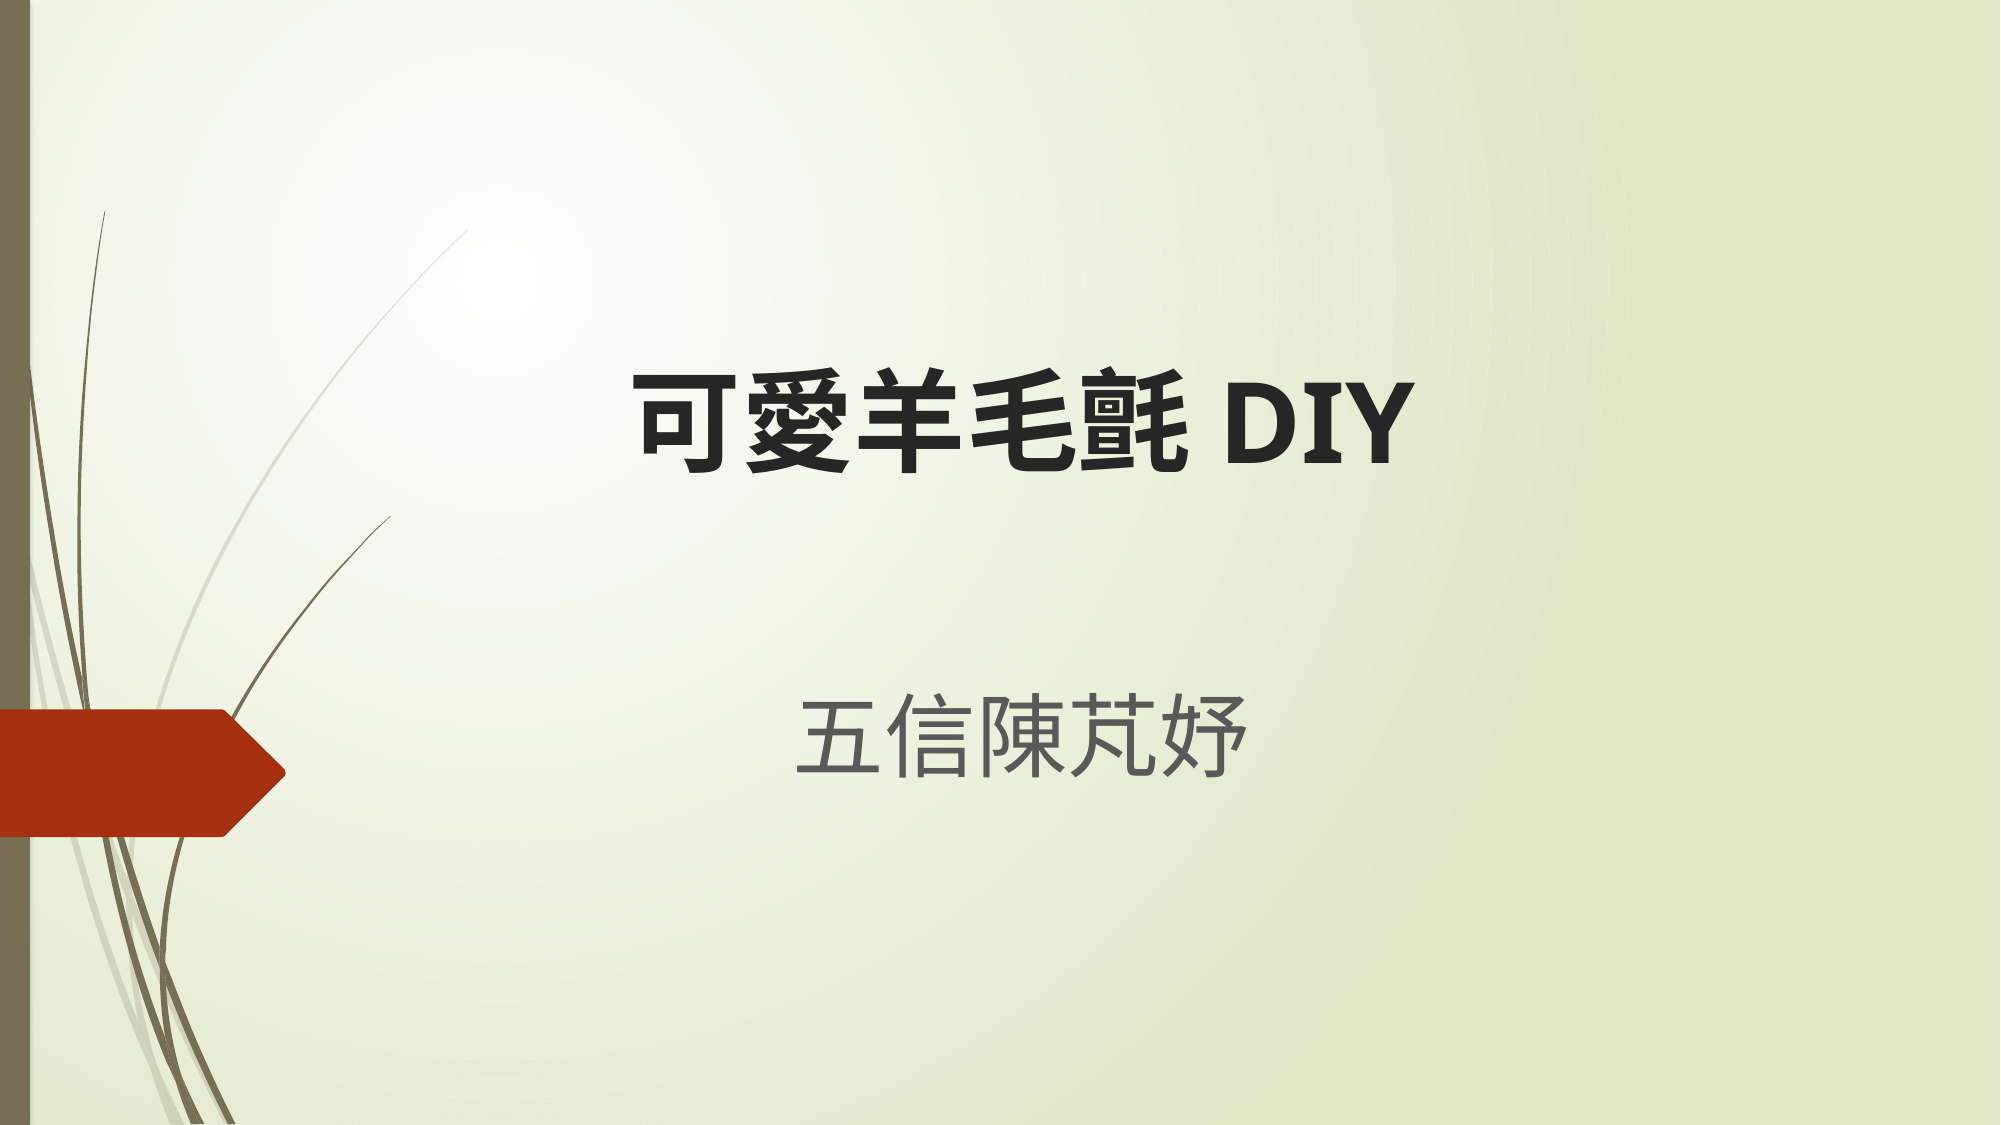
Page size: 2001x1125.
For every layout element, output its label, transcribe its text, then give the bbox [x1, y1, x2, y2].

title 可愛羊毛氈DIY [272, 101, 1773, 494]
subtitle 五信陳芃妤 [272, 671, 1773, 808]
